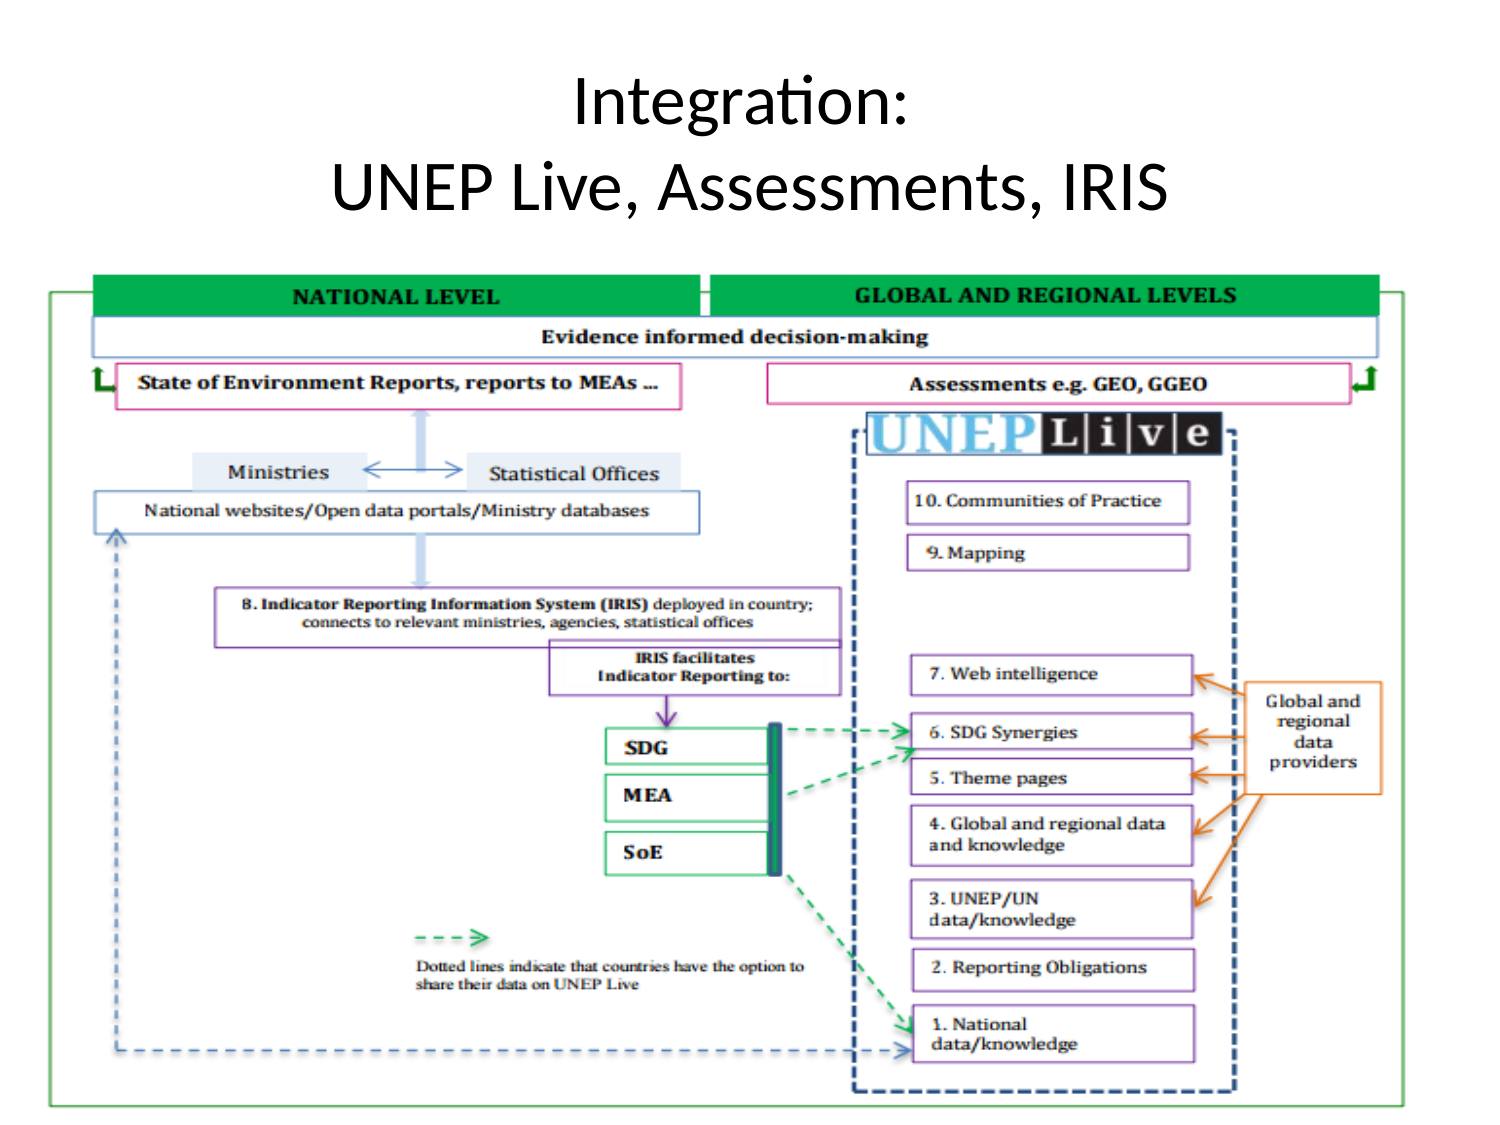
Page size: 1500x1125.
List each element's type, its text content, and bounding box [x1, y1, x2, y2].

title Integration: UNEP Live, Assessments, IRIS [75, 45, 1425, 233]
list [37, 262, 1426, 1125]
